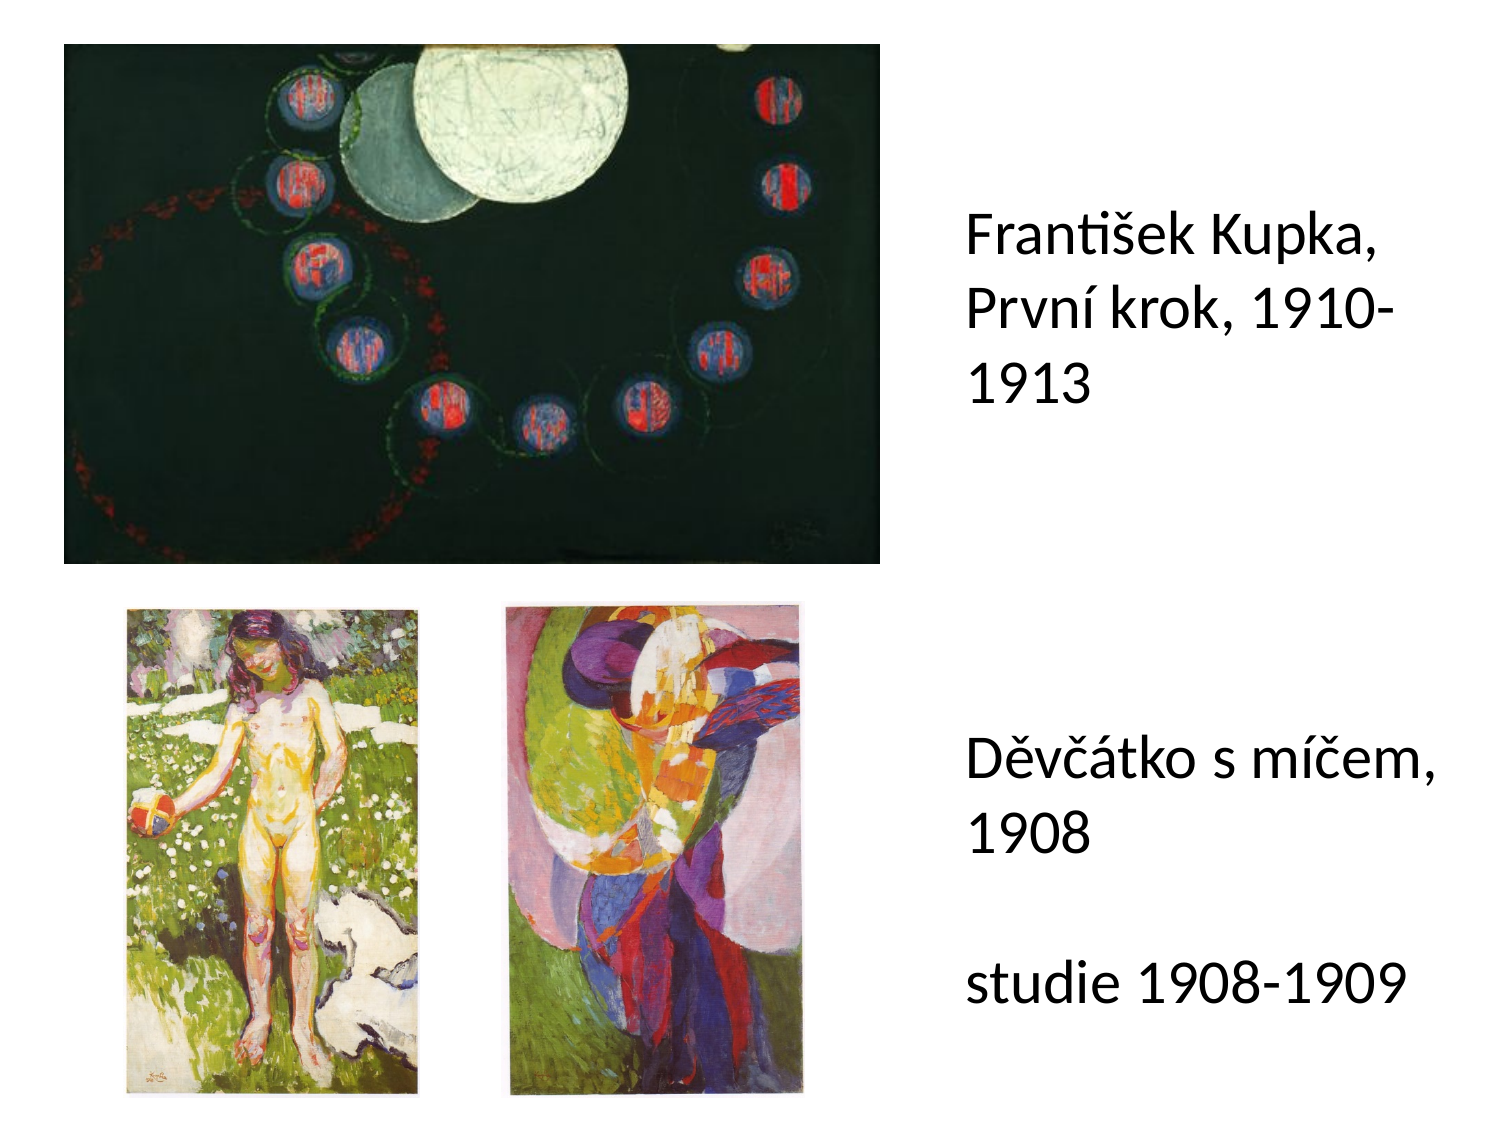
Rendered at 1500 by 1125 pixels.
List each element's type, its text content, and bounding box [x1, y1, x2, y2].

title František Kupka, První krok, 1910-1913 Děvčátko s míčem, 1908 studie 1908-1909 [950, 113, 1459, 1094]
picture [501, 600, 805, 1098]
picture [64, 44, 881, 564]
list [123, 607, 420, 1098]
